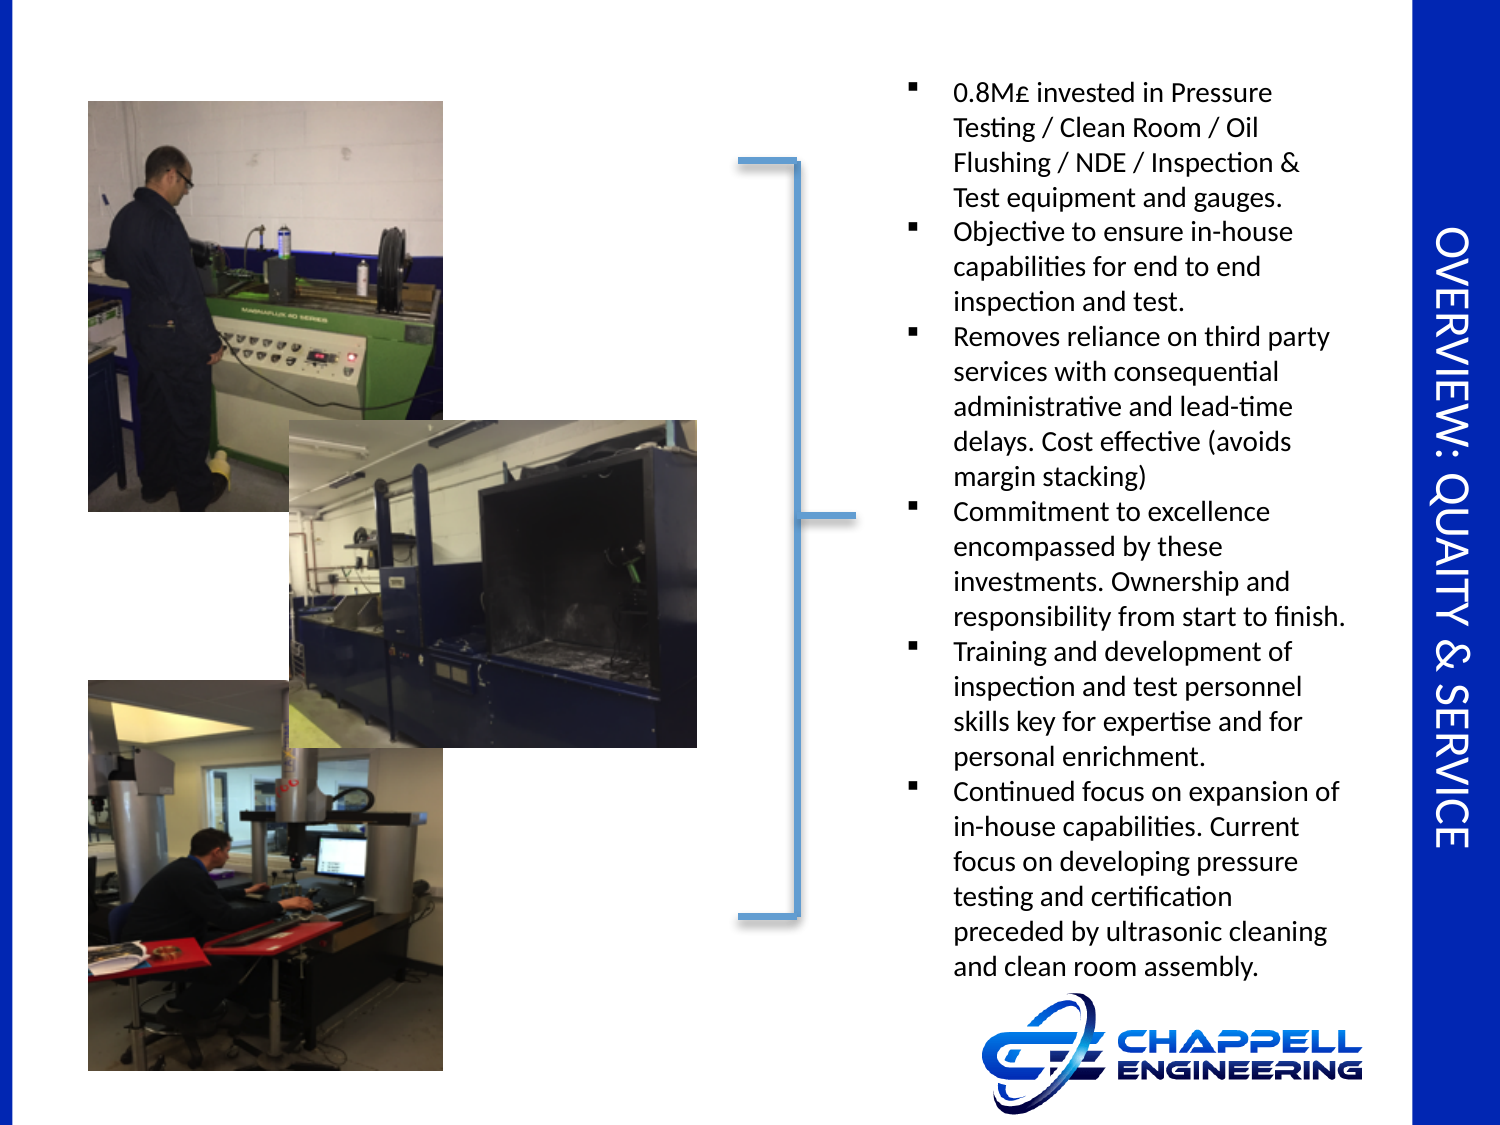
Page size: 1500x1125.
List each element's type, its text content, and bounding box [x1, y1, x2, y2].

text_box 0.8M£ invested in Pressure Testing / Clean Room / Oil Flushing / NDE / Inspection & Test equipment and gauges. Objective to ensure in-house capabilities for end to end inspection and test. Removes reliance on third party services with consequential administrative and lead-time delays. Cost effective (avoids margin stacking) Commitment to excellence encompassed by these investments. Ownership and responsibility from start to finish. Training and development of inspection and test personnel skills key for expertise and for personal enrichment. Continued focus on expansion of in-house capabilities. Current focus on developing pressure testing and certification preceded by ultrasonic cleaning and clean room assembly. [891, 65, 1365, 1025]
picture [88, 101, 697, 1071]
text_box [737, 160, 857, 918]
title OVERVIEW: QUAITY & SERVICE [1412, 62, 1500, 1025]
picture [974, 982, 1370, 1125]
